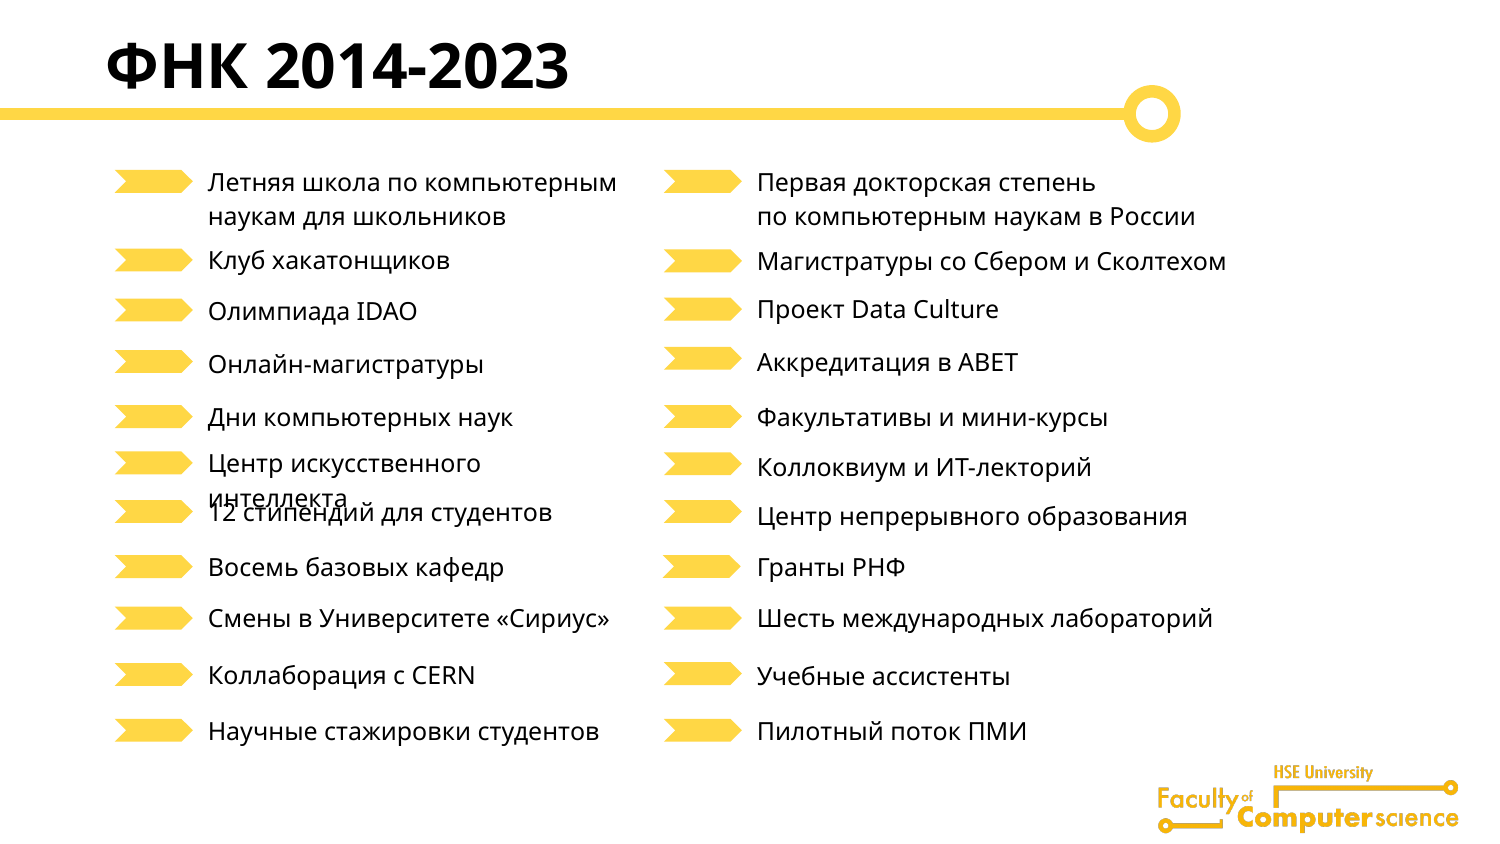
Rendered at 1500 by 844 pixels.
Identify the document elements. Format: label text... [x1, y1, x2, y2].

text_box 12 стипендий для студентов [192, 484, 634, 523]
text_box Коллаборация с CERN [192, 647, 634, 686]
text_box [114, 248, 193, 272]
text_box [114, 451, 193, 475]
text_box Шесть международных лабораторий [741, 590, 1316, 630]
text_box Онлайн-магистратуры [192, 336, 634, 375]
text_box Восемь базовых кафедр [192, 539, 634, 578]
text_box [663, 169, 741, 193]
text_box Аккредитация в ABET [741, 334, 1134, 373]
text_box Центр непрерывного образования [741, 488, 1237, 527]
text_box Клуб хакатонщиков [192, 232, 585, 272]
text_box Пилотный поток ПМИ [741, 703, 1134, 742]
text_box [114, 298, 193, 322]
text_box [663, 662, 742, 686]
text_box [663, 718, 742, 742]
text_box [114, 555, 193, 579]
text_box [1129, 91, 1175, 137]
text_box [663, 249, 742, 273]
text_box [114, 169, 193, 193]
text_box [114, 500, 192, 523]
picture [1145, 752, 1473, 844]
text_box [114, 606, 193, 630]
text_box [663, 500, 742, 523]
text_box [114, 405, 193, 429]
text_box [663, 297, 742, 321]
text_box [663, 606, 742, 630]
text_box Научные стажировки студентов [192, 703, 626, 748]
text_box [663, 405, 742, 428]
text_box [663, 452, 742, 476]
text_box [114, 718, 193, 742]
text_box [114, 663, 193, 686]
text_box Летняя школа по компьютерным наукам для школьников [192, 154, 674, 239]
text_box Магистратуры со Сбером и Сколтехом [741, 234, 1366, 273]
text_box [662, 555, 741, 578]
text_box Центр искусственного интеллекта [192, 435, 634, 475]
text_box Факультативы и мини-курсы [741, 389, 1134, 435]
text_box Смены в Университете «Сириус» [192, 591, 634, 630]
text_box Олимпиада IDAO [192, 282, 634, 322]
text_box Гранты РНФ [741, 539, 1134, 578]
text_box Коллоквиум и ИТ-лекторий [741, 439, 1134, 478]
text_box Первая докторская степень по компьютерным наукам в России [741, 154, 1500, 234]
text_box [114, 350, 193, 373]
text_box ФНК 2014-2023 [90, 18, 1199, 79]
text_box [663, 346, 742, 370]
text_box Дни компьютерных наук [192, 389, 634, 428]
text_box Учебные ассистенты [741, 648, 1134, 687]
text_box Проект Data Culture [741, 282, 1134, 321]
